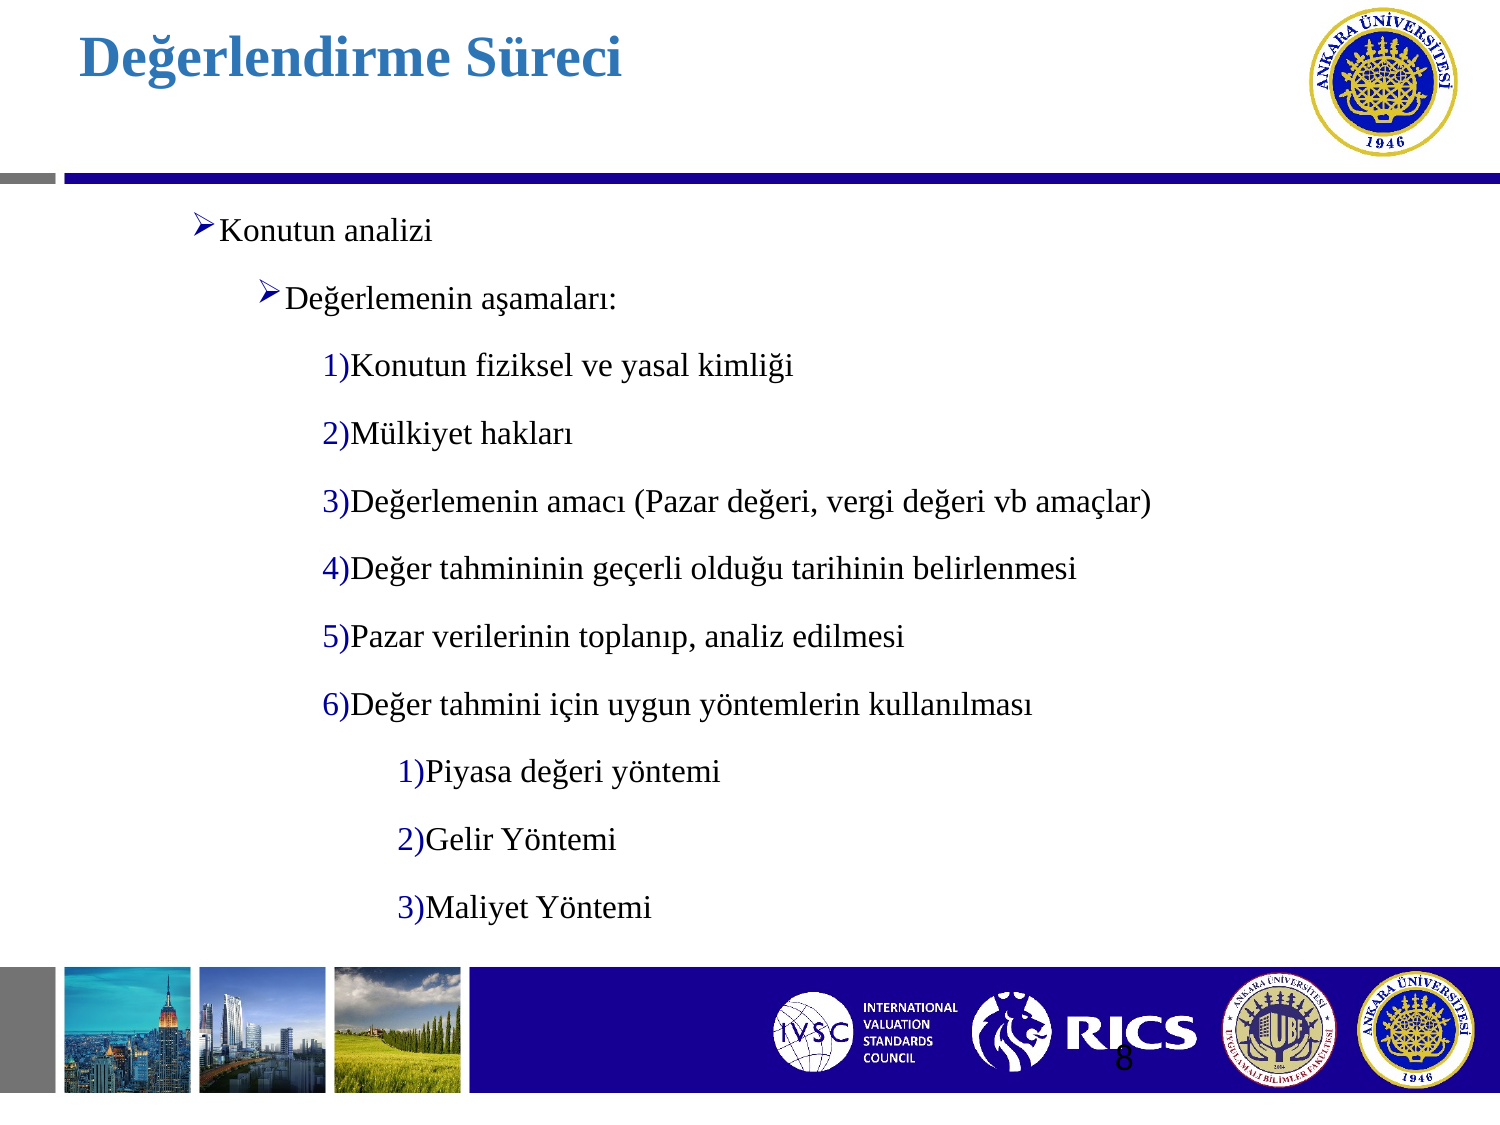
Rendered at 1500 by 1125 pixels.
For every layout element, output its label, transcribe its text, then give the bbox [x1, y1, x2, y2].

title Değerlendirme Süreci [64, 18, 1319, 172]
slide_number 8 [1100, 1025, 1413, 1100]
list Konutun analizi Değerlemenin aşamaları: Konutun fiziksel ve yasal kimliği Mülkiyet hakları Değerlemenin amacı (Pazar değeri, vergi değeri vb amaçlar) Değer tahmininin geçerli olduğu tarihinin belirlenmesi Pazar verilerinin toplanıp, analiz edilmesi Değer tahmini için uygun yöntemlerin kullanılması Piyasa değeri yöntemi Gelir Yöntemi Maliyet Yöntemi [76, 180, 1401, 793]
picture [0, 0, 1500, 1125]
